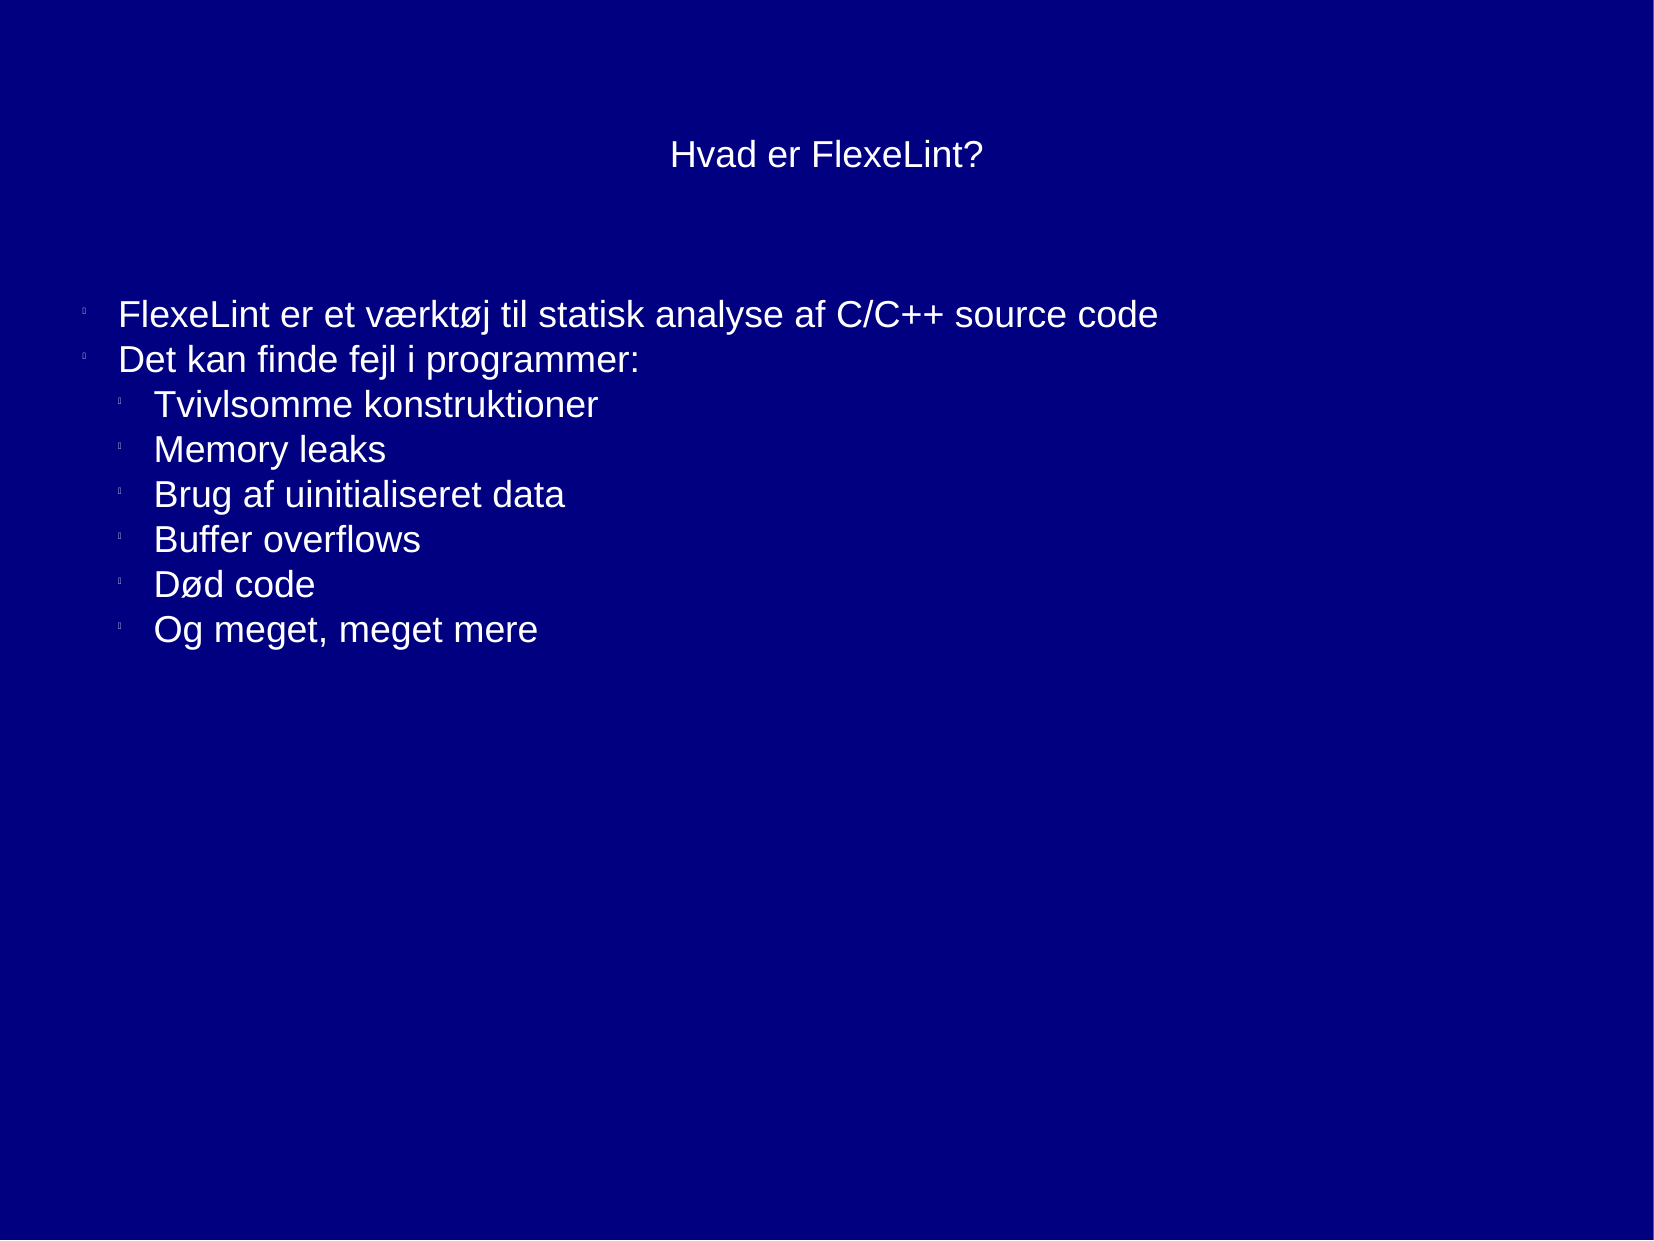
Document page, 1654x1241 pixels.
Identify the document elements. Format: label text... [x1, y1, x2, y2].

text_box FlexeLint er et værktøj til statisk analyse af C/C++ source code Det kan finde fejl i programmer: Tvivlsomme konstruktioner Memory leaks Brug af uinitialiseret data Buffer overflows Død code Og meget, meget mere [82, 290, 1571, 1109]
text_box Hvad er FlexeLint? [82, 49, 1571, 257]
